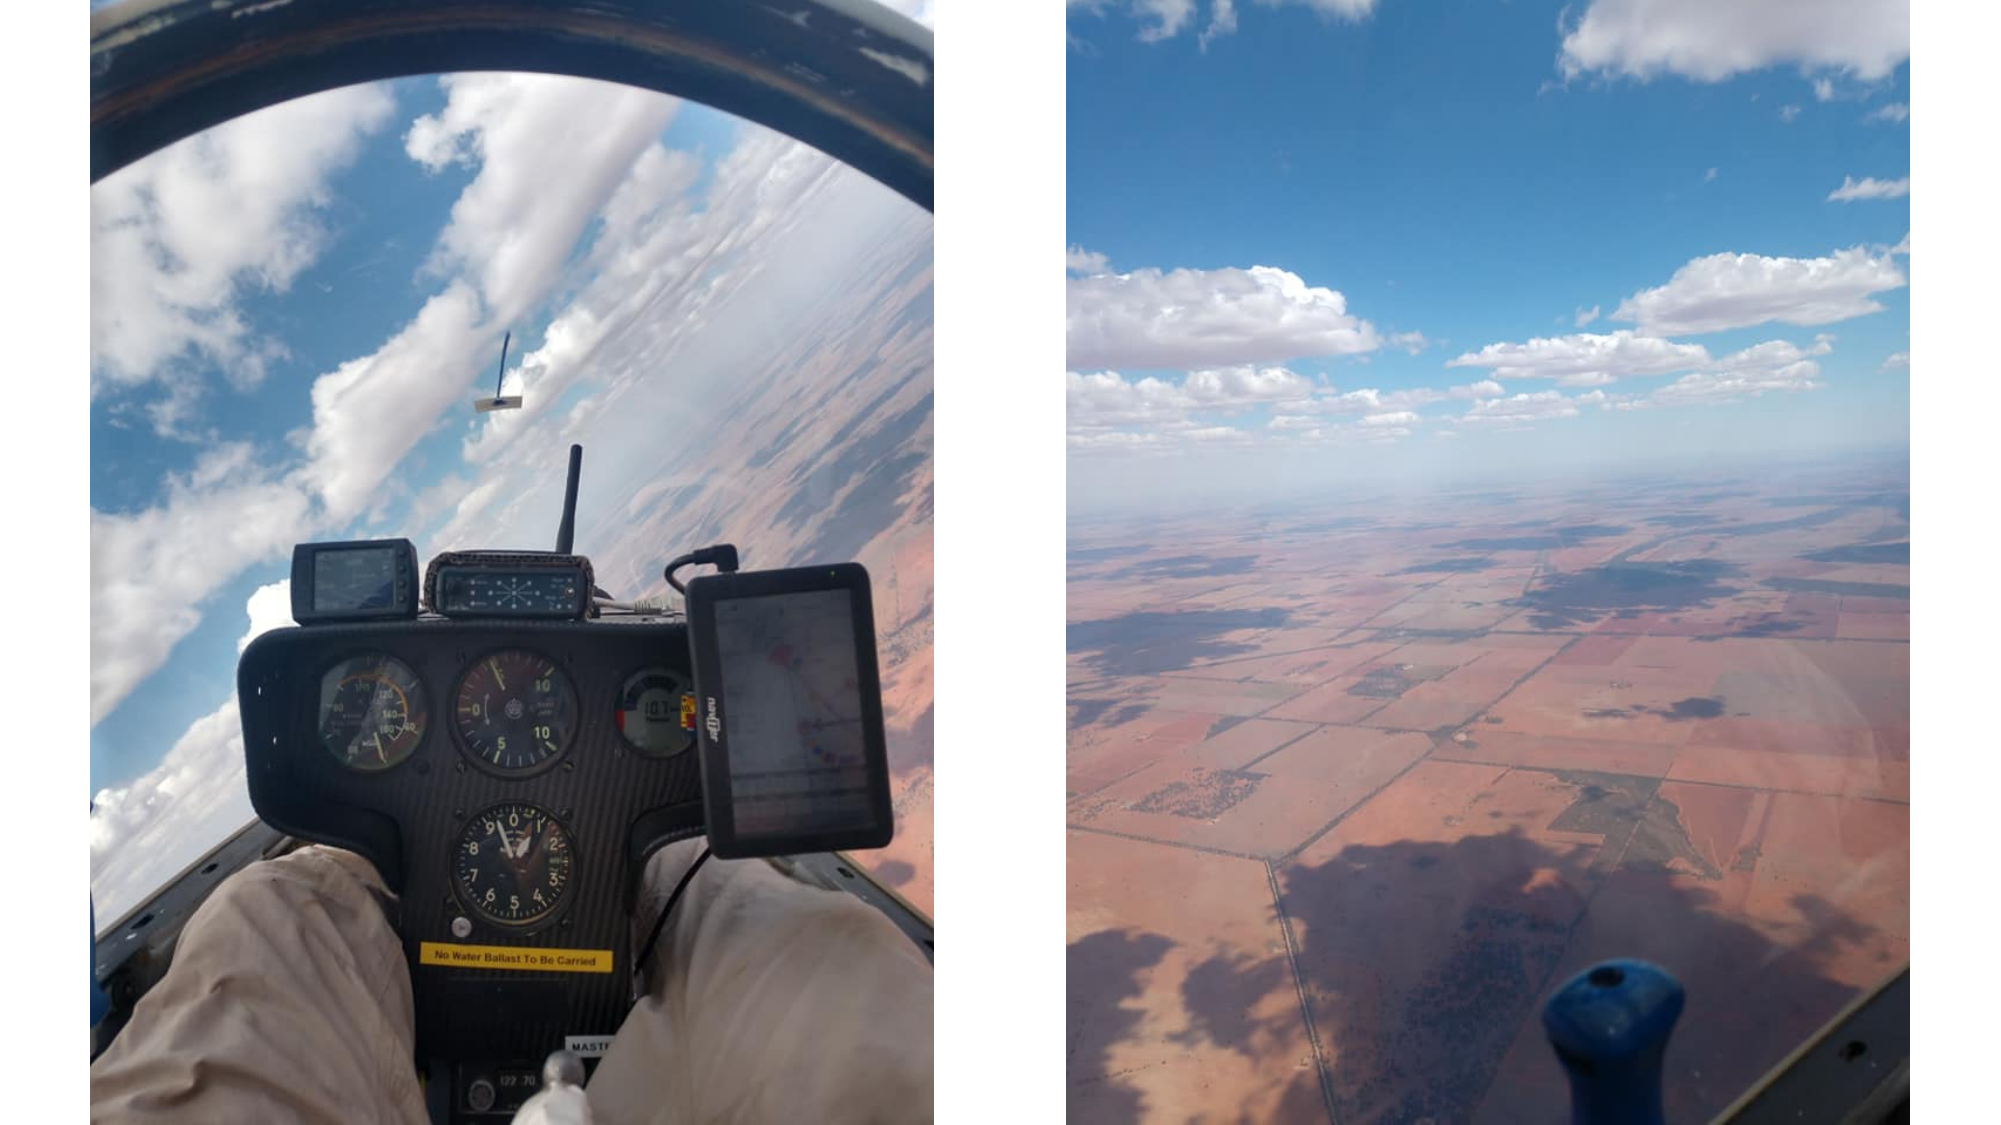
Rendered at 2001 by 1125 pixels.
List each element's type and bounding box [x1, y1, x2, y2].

picture [90, 0, 934, 1125]
picture [1066, 0, 1910, 1125]
